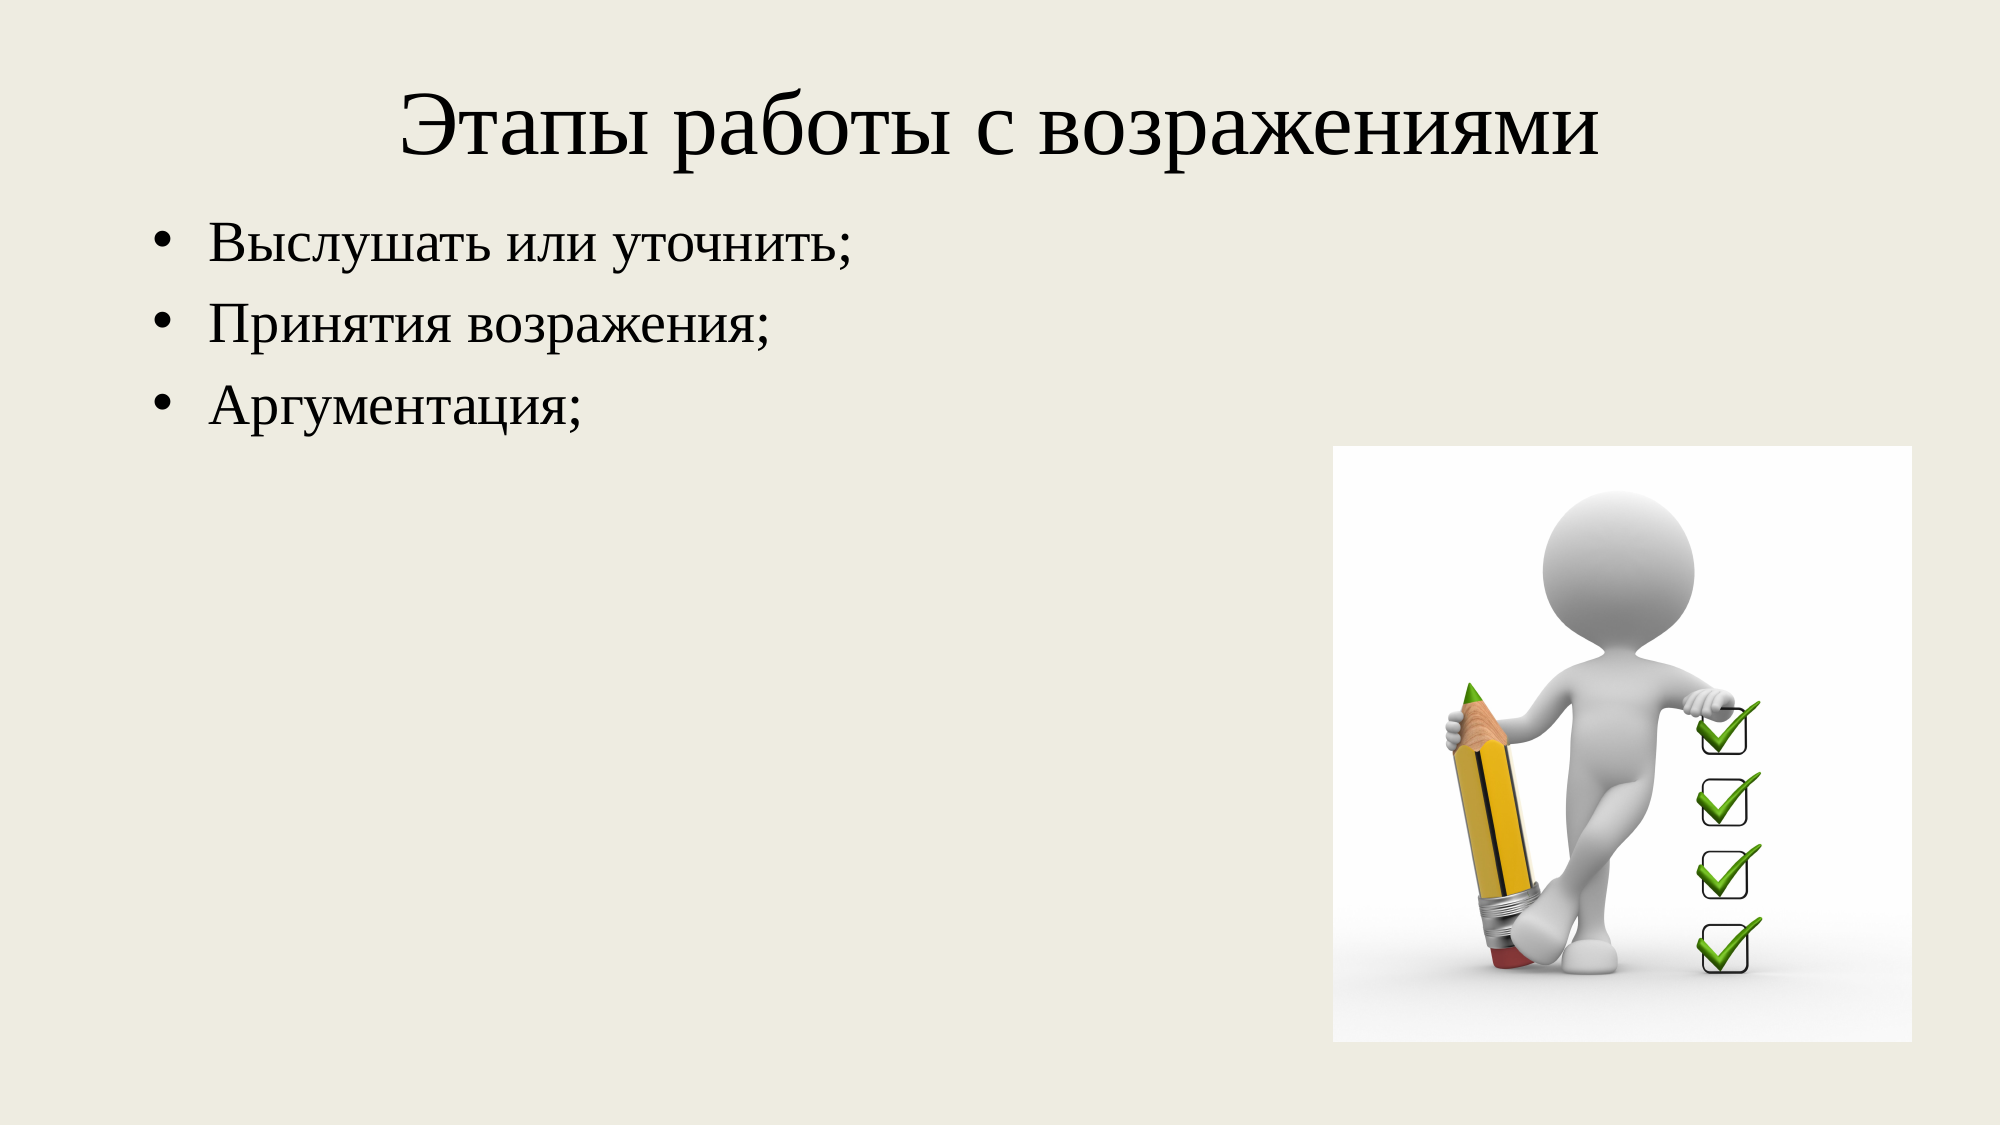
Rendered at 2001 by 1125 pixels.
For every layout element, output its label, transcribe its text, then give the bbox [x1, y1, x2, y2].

list Выслушать или уточнить; Принятия возражения; Аргументация; [137, 195, 1863, 1014]
title Этапы работы с возражениями [137, 59, 1863, 176]
picture [1333, 446, 1912, 1042]
